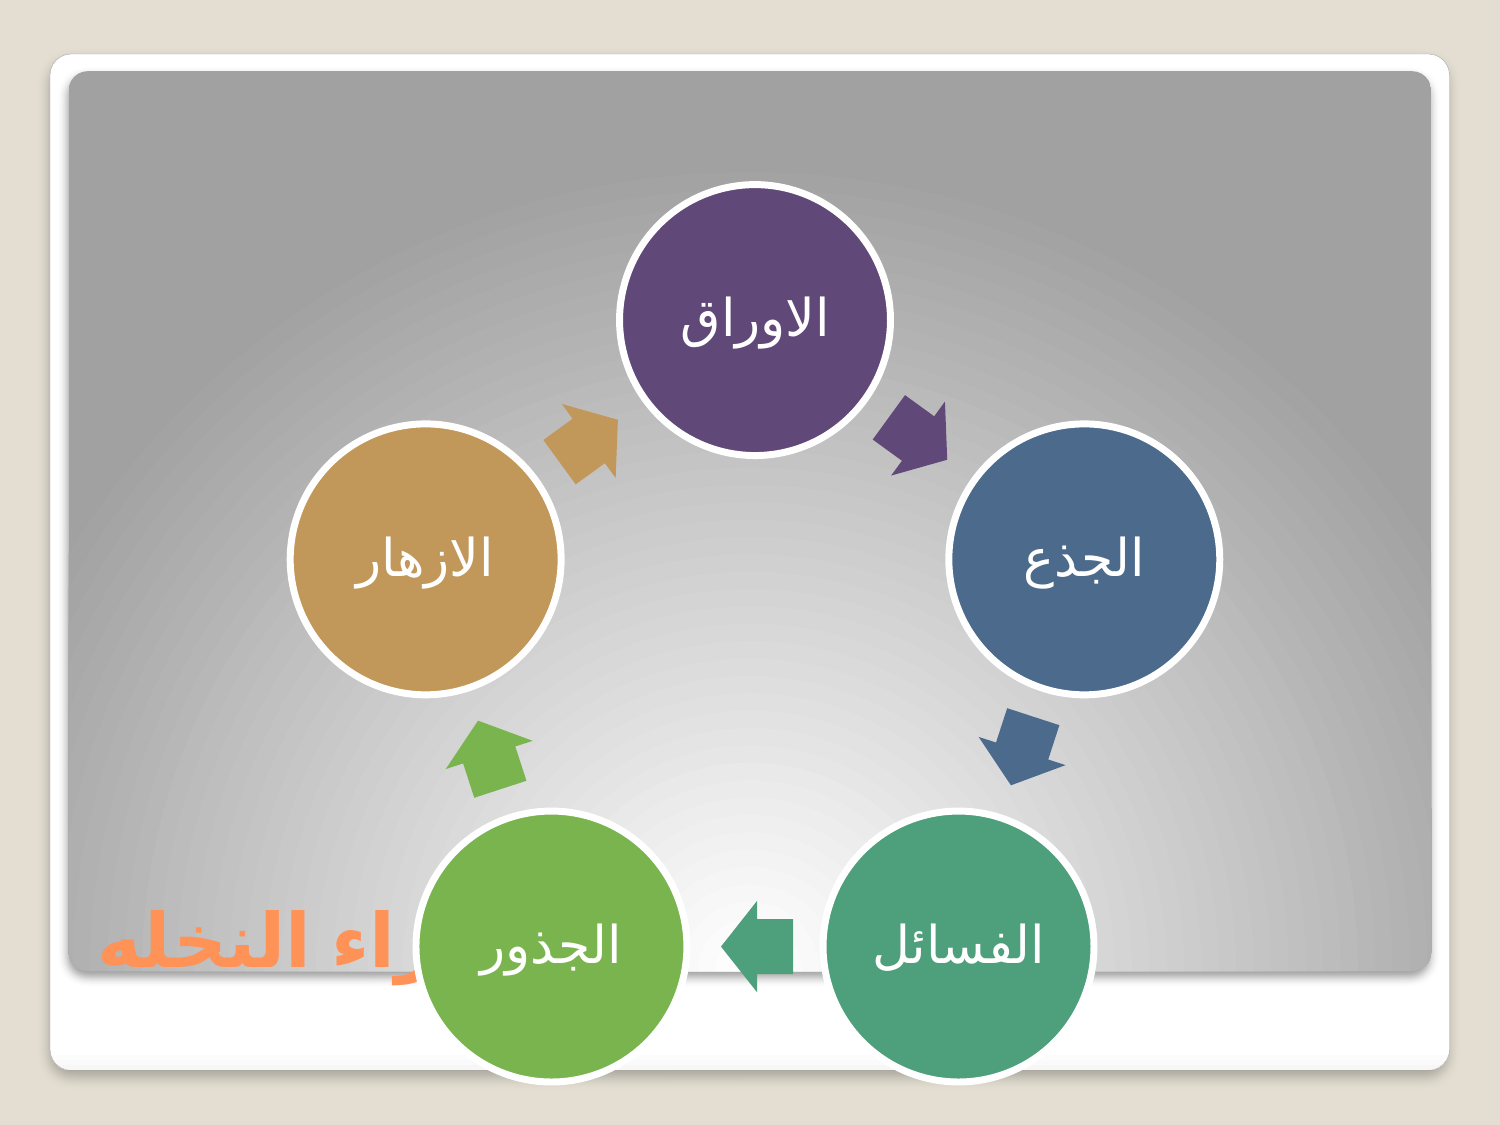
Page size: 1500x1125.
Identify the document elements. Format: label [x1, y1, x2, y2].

list [74, 184, 1436, 1083]
